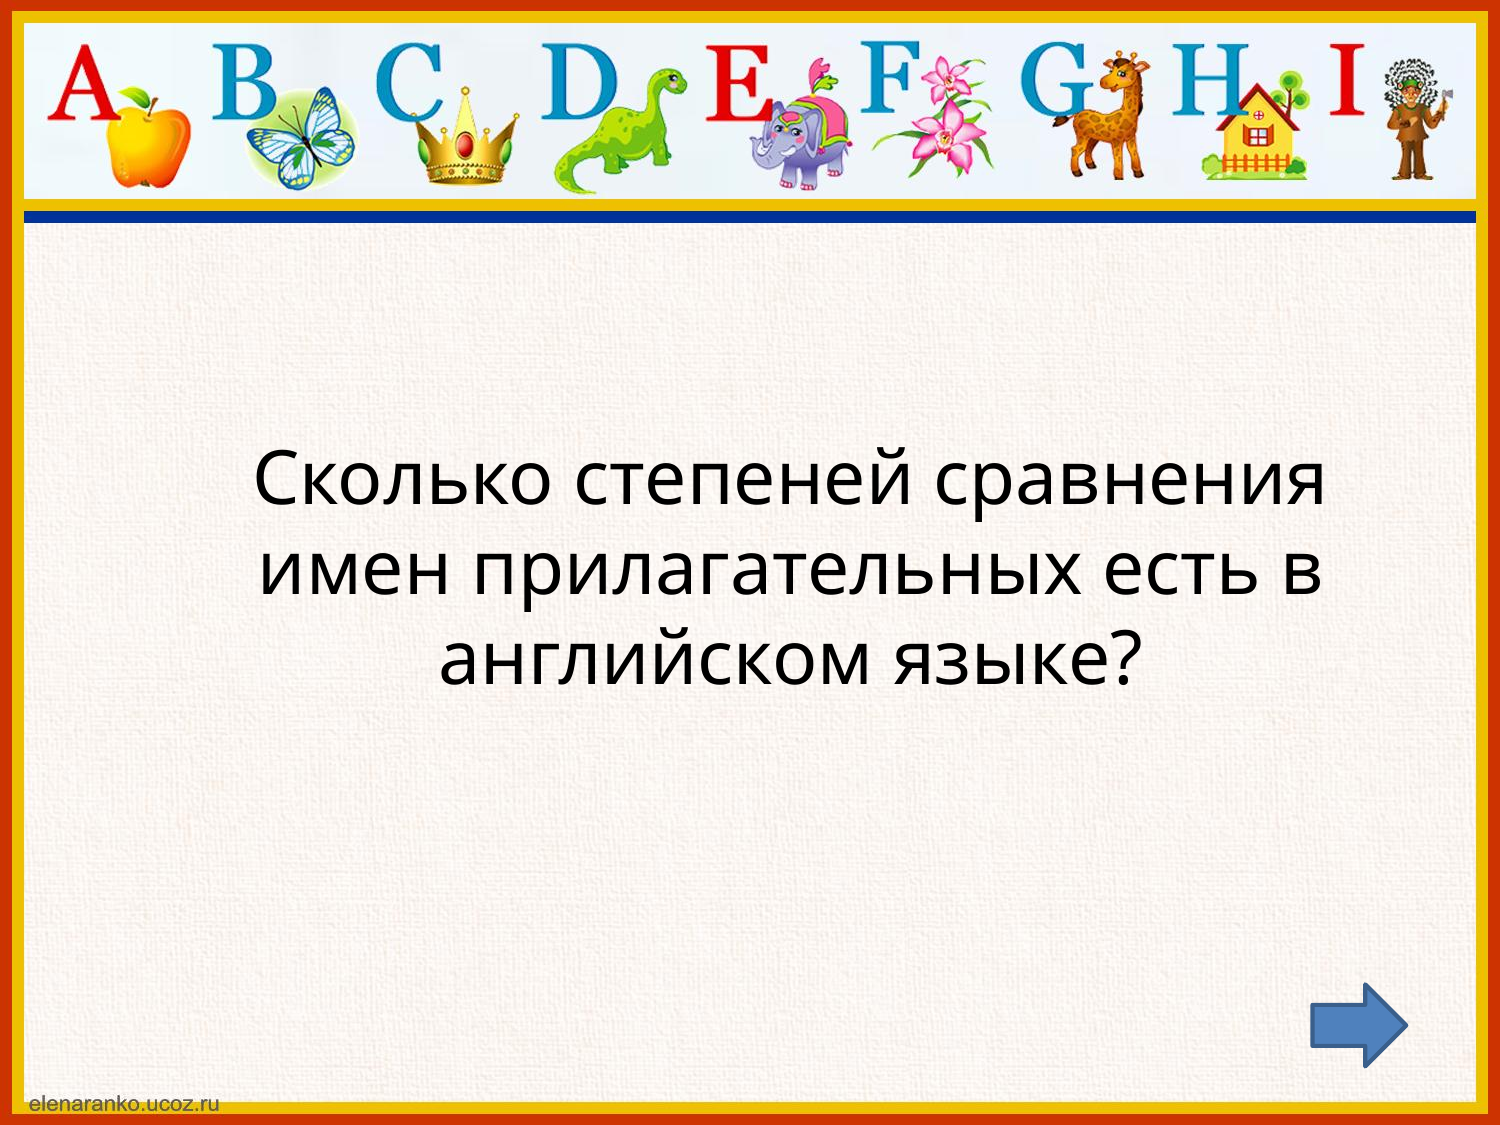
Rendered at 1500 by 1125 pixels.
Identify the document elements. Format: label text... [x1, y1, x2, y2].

text_box Сколько степеней сравнения имен прилагательных есть в английском языке? [187, 421, 1395, 707]
text_box [1310, 982, 1409, 1069]
picture [0, 0, 1500, 1125]
